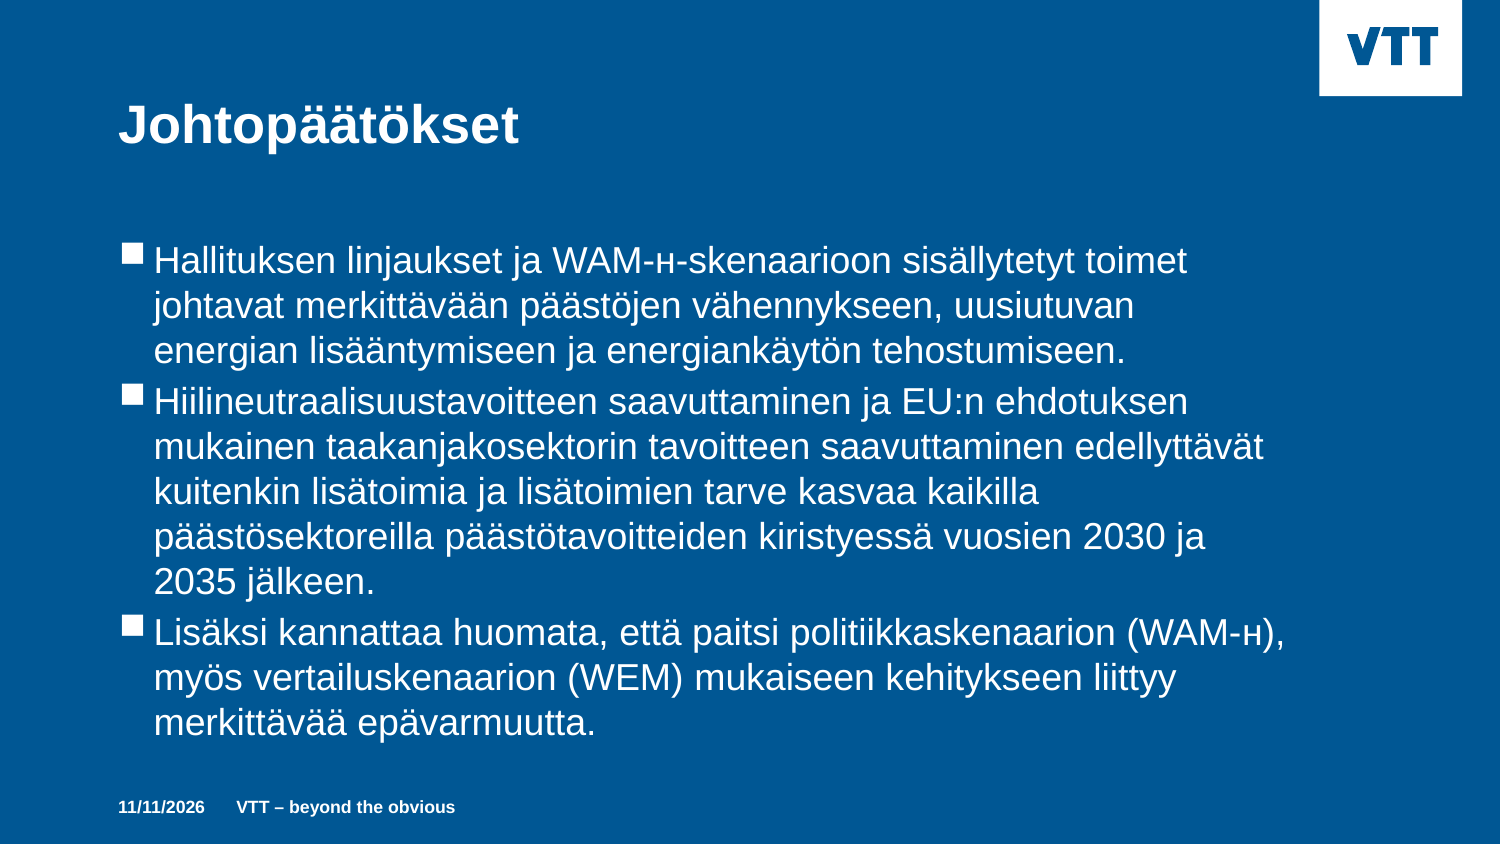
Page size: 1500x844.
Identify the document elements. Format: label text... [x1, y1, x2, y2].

footer VTT – beyond the obvious [236, 796, 1341, 844]
title Johtopäätökset [118, 96, 1258, 219]
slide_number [118, 796, 236, 844]
list Hallituksen linjaukset ja WAM-н-skenaarioon sisällytetyt toimet johtavat merkittävään päästöjen vähennykseen, uusiutuvan energian lisääntymiseen ja energiankäytön tehostumiseen. Hiilineutraalisuustavoitteen saavuttaminen ja EU:n ehdotuksen mukainen taakanjakosektorin tavoitteen saavuttaminen edellyttävät kuitenkin lisätoimia ja lisätoimien tarve kasvaa kaikilla päästösektoreilla päästötavoitteiden kiristyessä vuosien 2030 ja 2035 jälkeen. Lisäksi kannattaa huomata, että paitsi politiikkaskenaarion (WAM-н), myös vertailuskenaarion (WEM) mukaiseen kehitykseen liittyy merkittävää epävarmuutta. [118, 235, 1288, 737]
